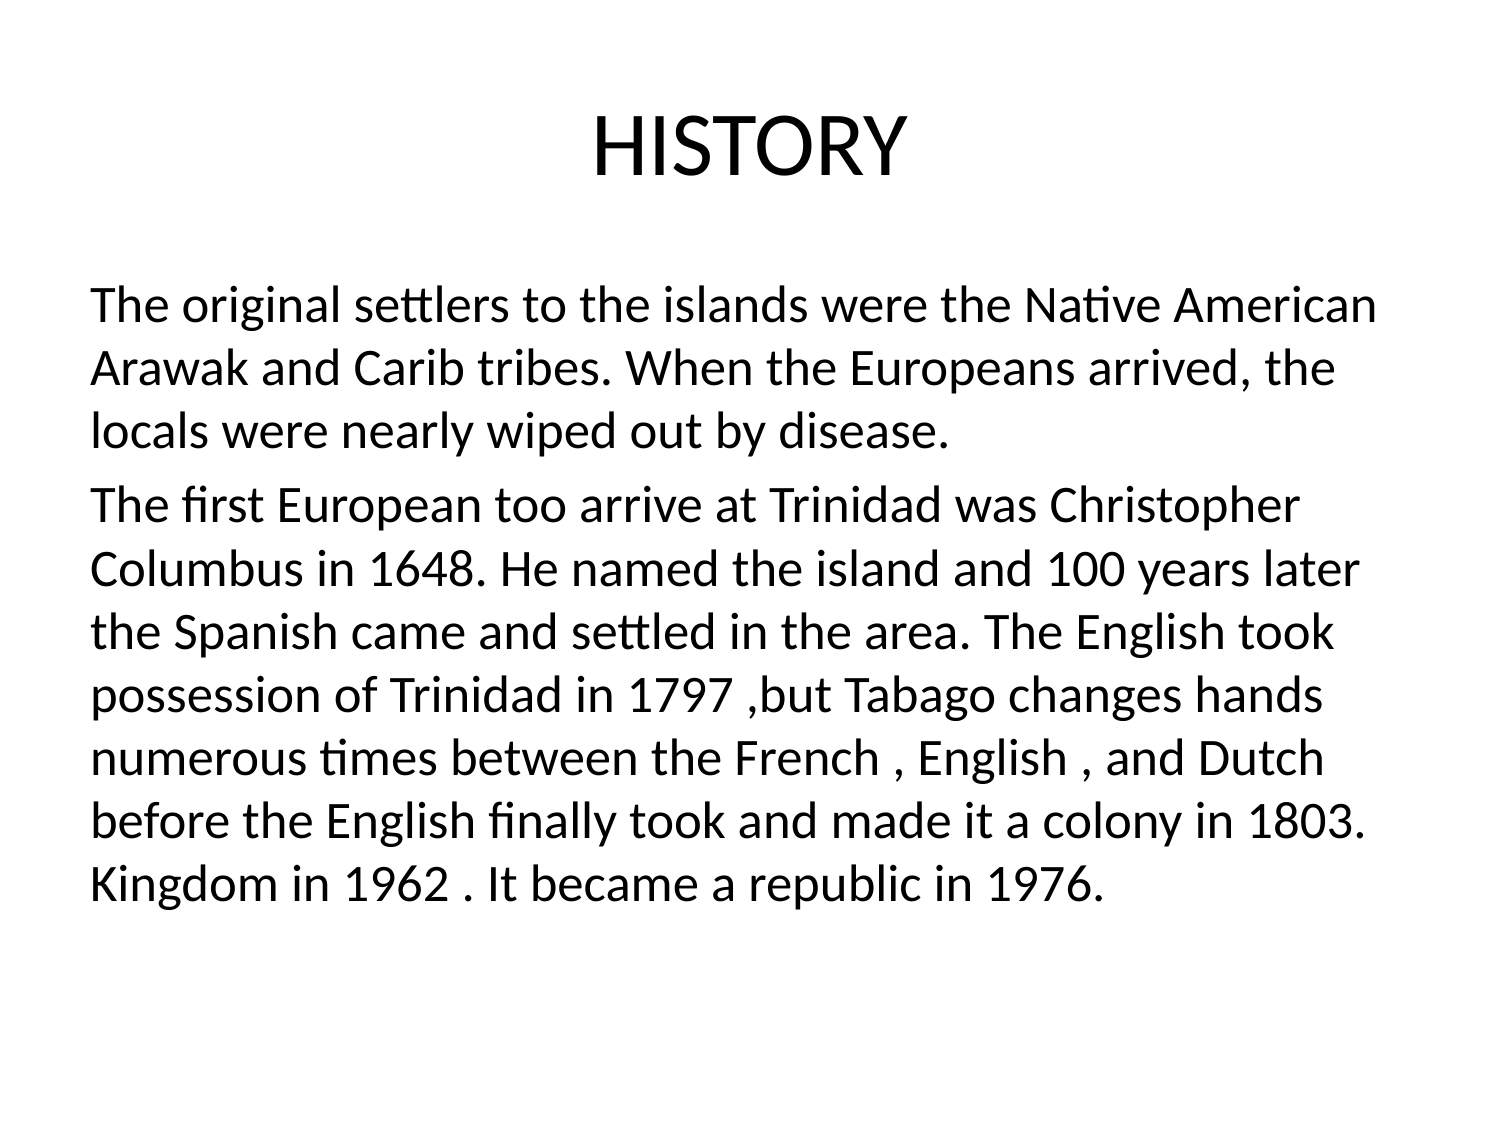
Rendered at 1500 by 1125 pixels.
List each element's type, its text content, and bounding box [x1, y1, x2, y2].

list The original settlers to the islands were the Native American Arawak and Carib tribes. When the Europeans arrived, the locals were nearly wiped out by disease. The first European too arrive at Trinidad was Christopher Columbus in 1648. He named the island and 100 years later the Spanish came and settled in the area. The English took possession of Trinidad in 1797 ,but Tabago changes hands numerous times between the French , English , and Dutch before the English finally took and made it a colony in 1803. Kingdom in 1962 . It became a republic in 1976. [75, 262, 1425, 1005]
title HISTORY [75, 45, 1425, 233]
